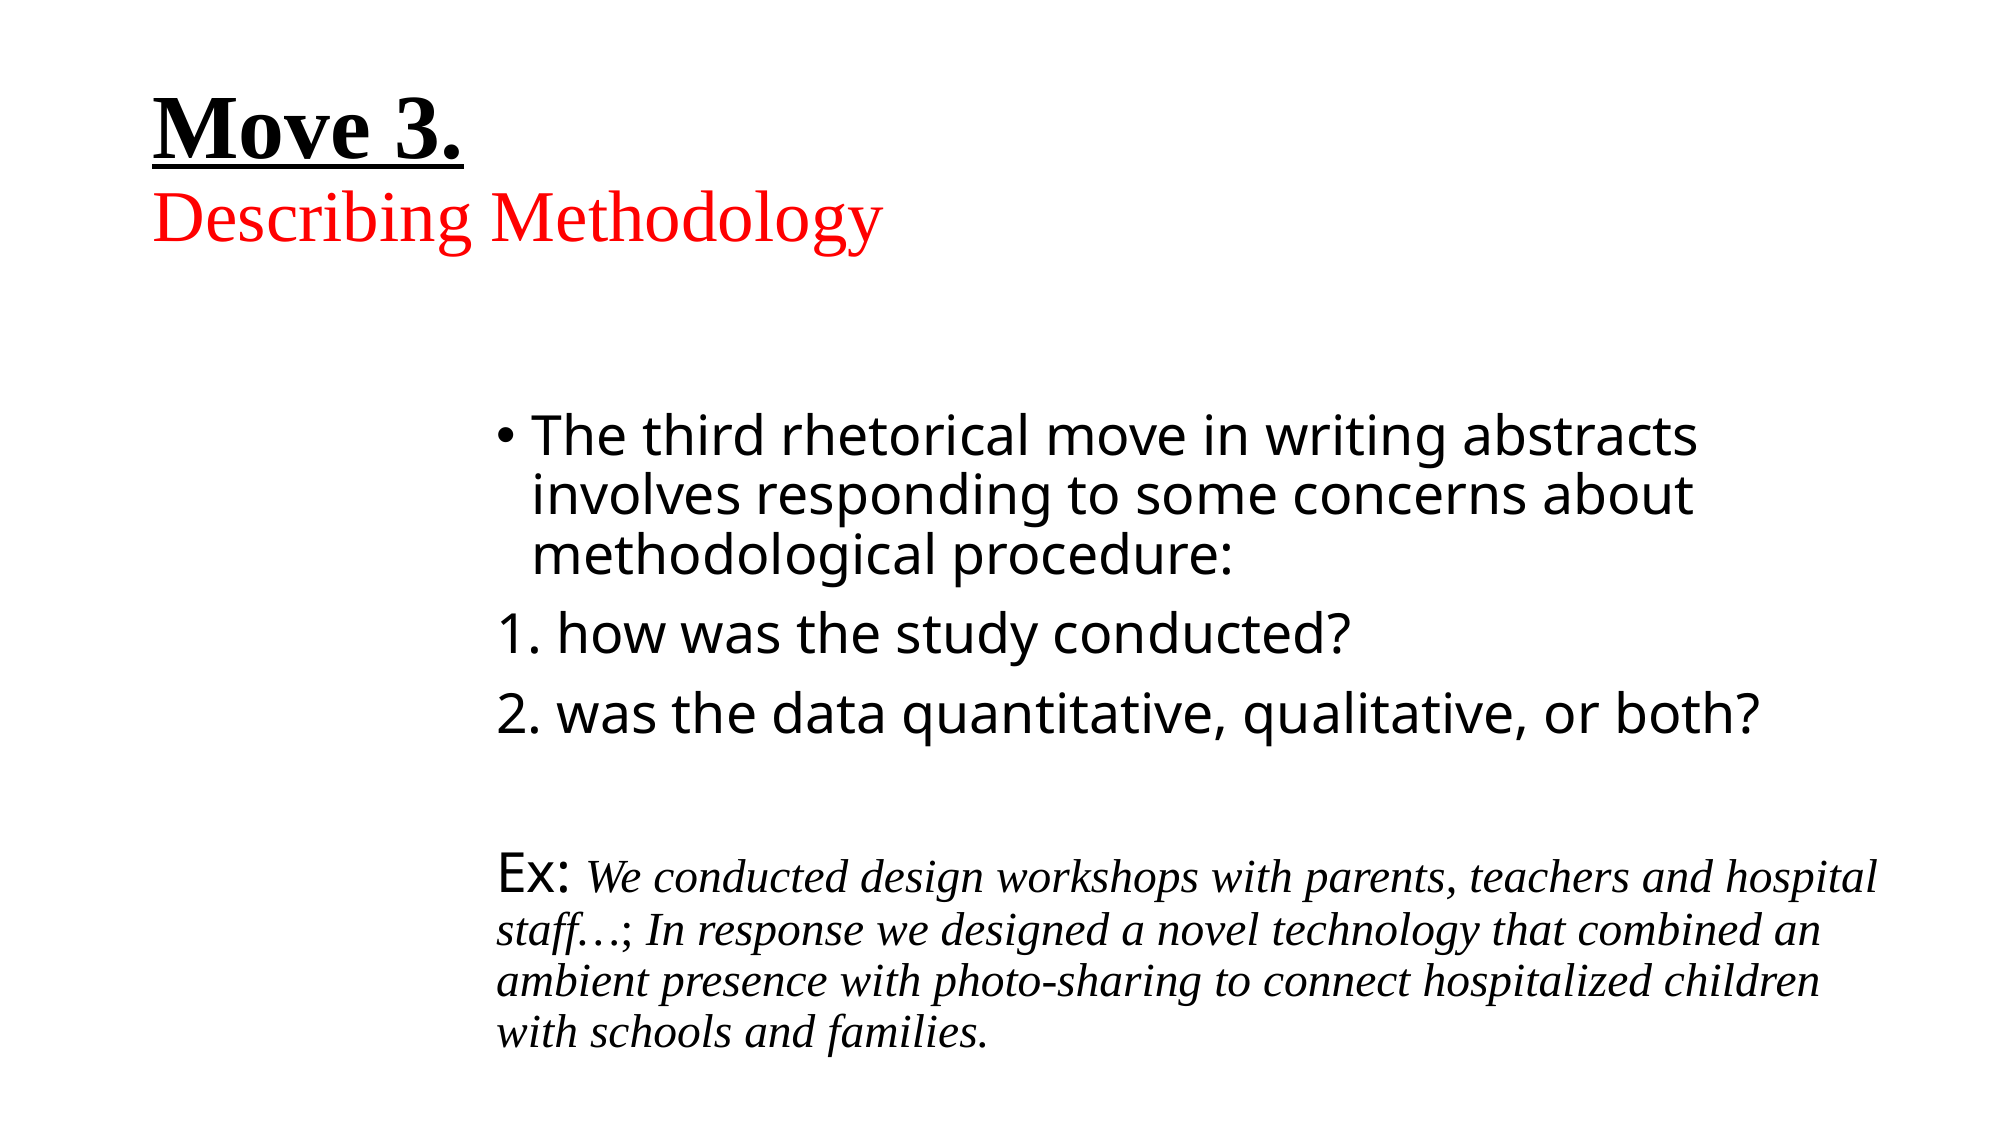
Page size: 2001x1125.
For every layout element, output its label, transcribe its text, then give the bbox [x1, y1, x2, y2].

list The third rhetorical move in writing abstracts involves responding to some concerns about methodological procedure: 1. how was the study conducted? 2. was the data quantitative, qualitative, or both? Ex: We conducted design workshops with parents, teachers and hospital staff…; In response we designed a novel technology that combined an ambient presence with photo-sharing to connect hospitalized children with schools and families. [481, 399, 1920, 1068]
title Move 3. Describing Methodology [137, 59, 1863, 278]
